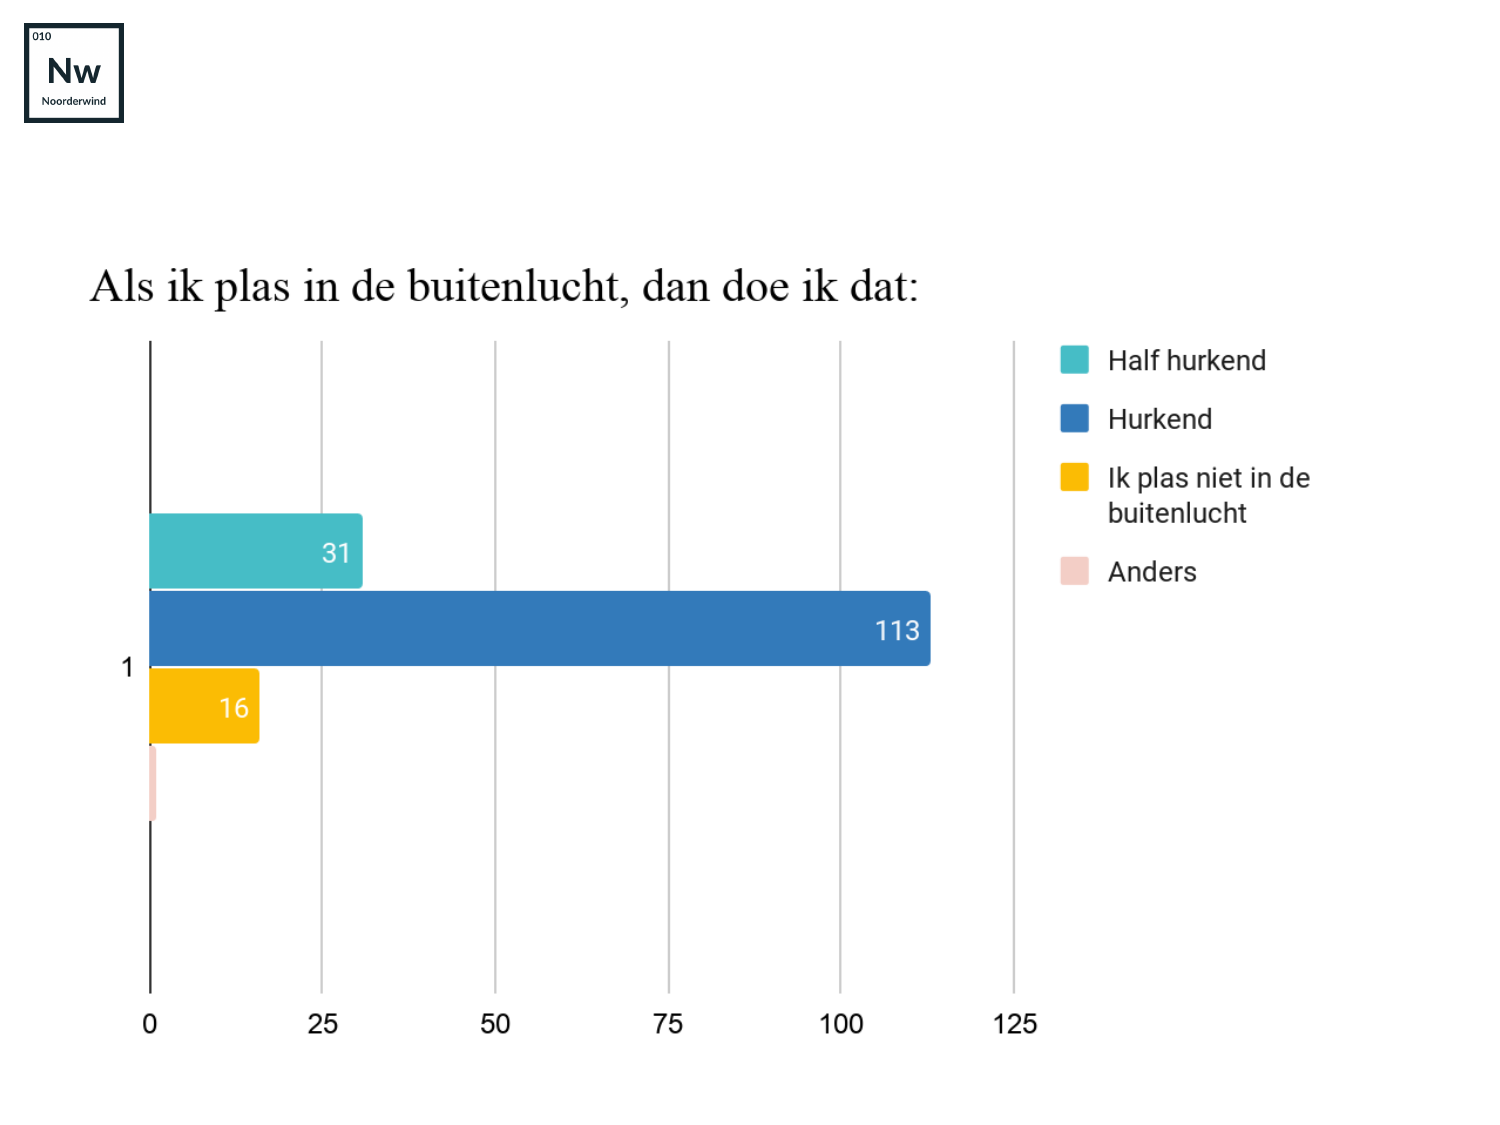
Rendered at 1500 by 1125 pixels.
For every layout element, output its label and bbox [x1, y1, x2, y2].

picture [46, 213, 1454, 1084]
picture [24, 23, 124, 123]
